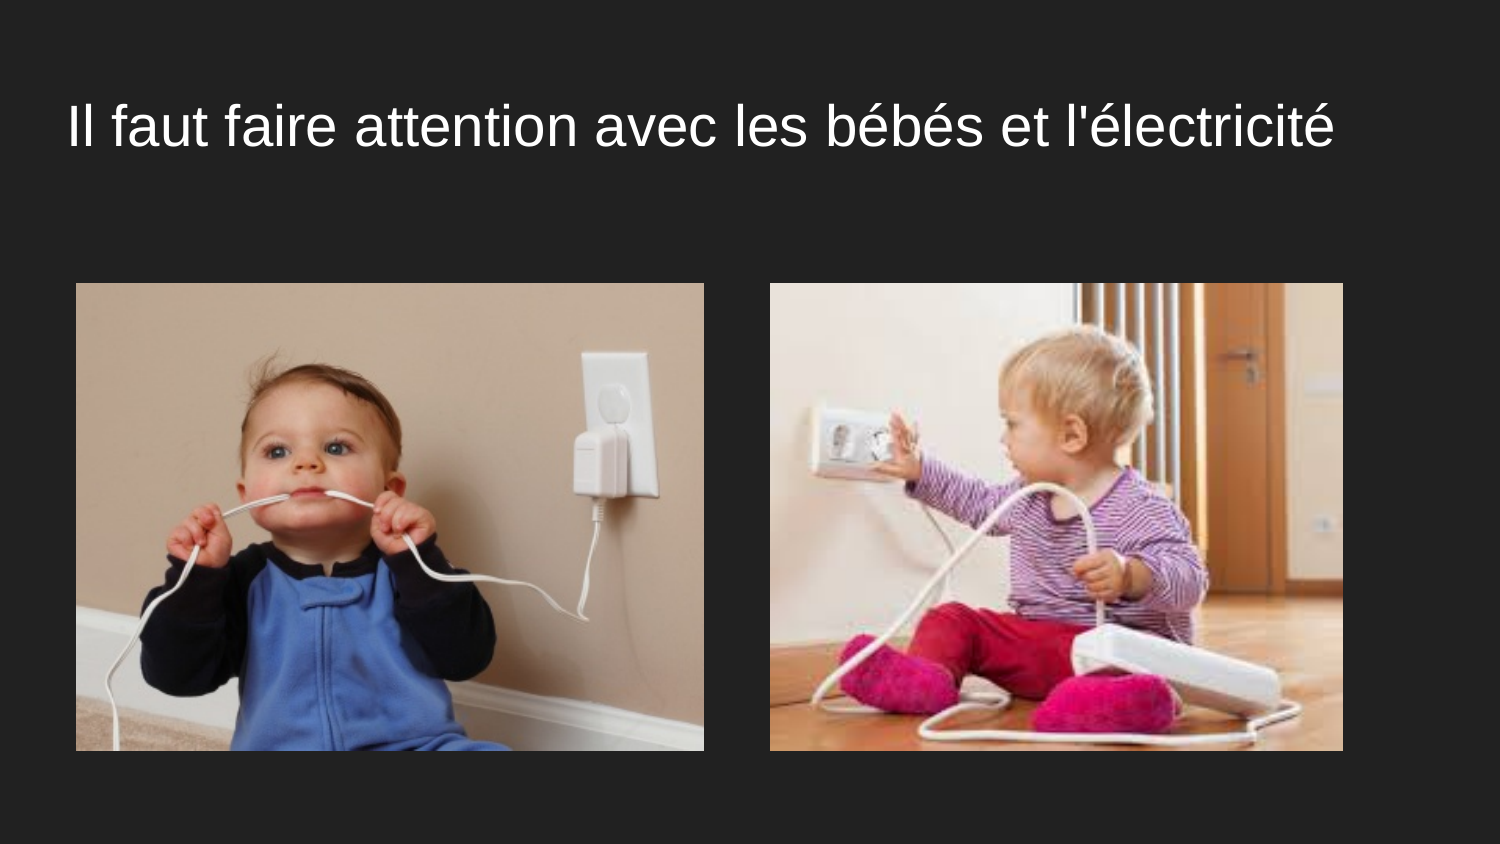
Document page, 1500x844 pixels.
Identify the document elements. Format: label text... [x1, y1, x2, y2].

picture [770, 282, 1343, 751]
picture [76, 282, 704, 751]
title Il faut faire attention avec les bébés et l'électricité [51, 72, 1449, 167]
